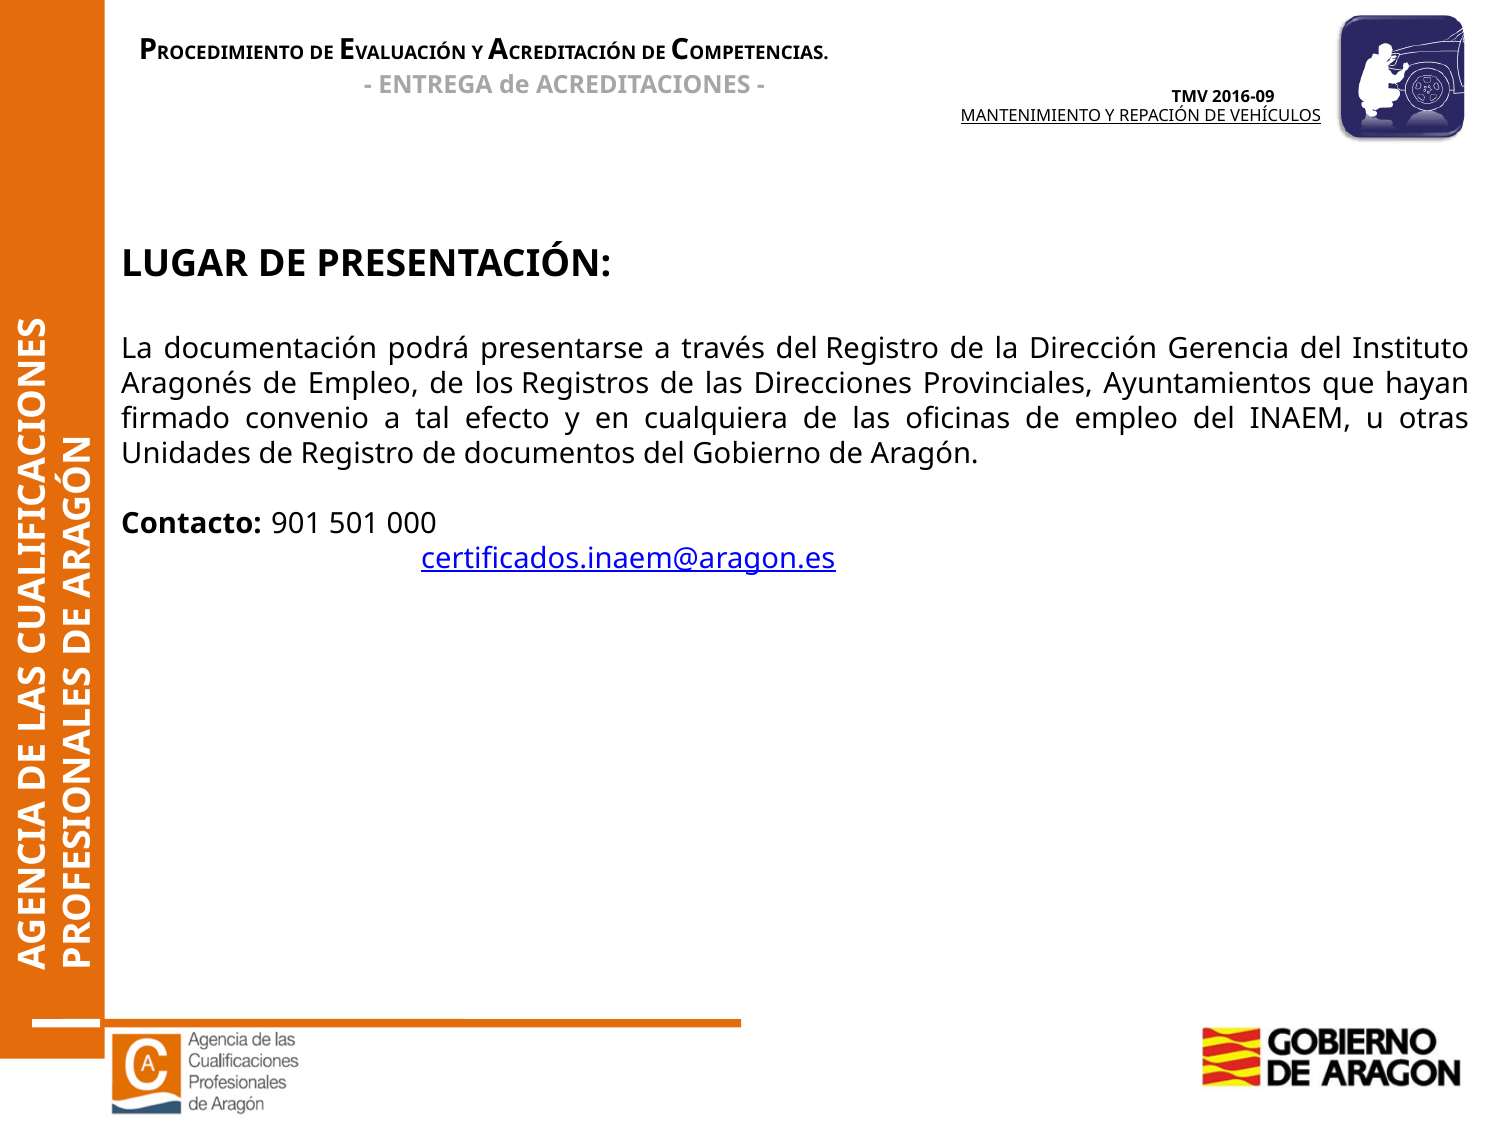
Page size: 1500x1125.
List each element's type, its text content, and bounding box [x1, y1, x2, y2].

picture [110, 1032, 183, 1117]
picture [1198, 1023, 1469, 1090]
text_box LUGAR DE PRESENTACIÓN: La documentación podrá presentarse a través del Registro de la Dirección Gerencia del Instituto Aragonés de Empleo, de los Registros de las Direcciones Provinciales, Ayuntamientos que hayan firmado convenio a tal efecto y en cualquiera de las oficinas de empleo del INAEM, u otras Unidades de Registro de documentos del Gobierno de Aragón. Contacto: 901 501 000 certificados.inaem@aragon.es [121, 239, 1471, 579]
picture [1333, 9, 1469, 144]
